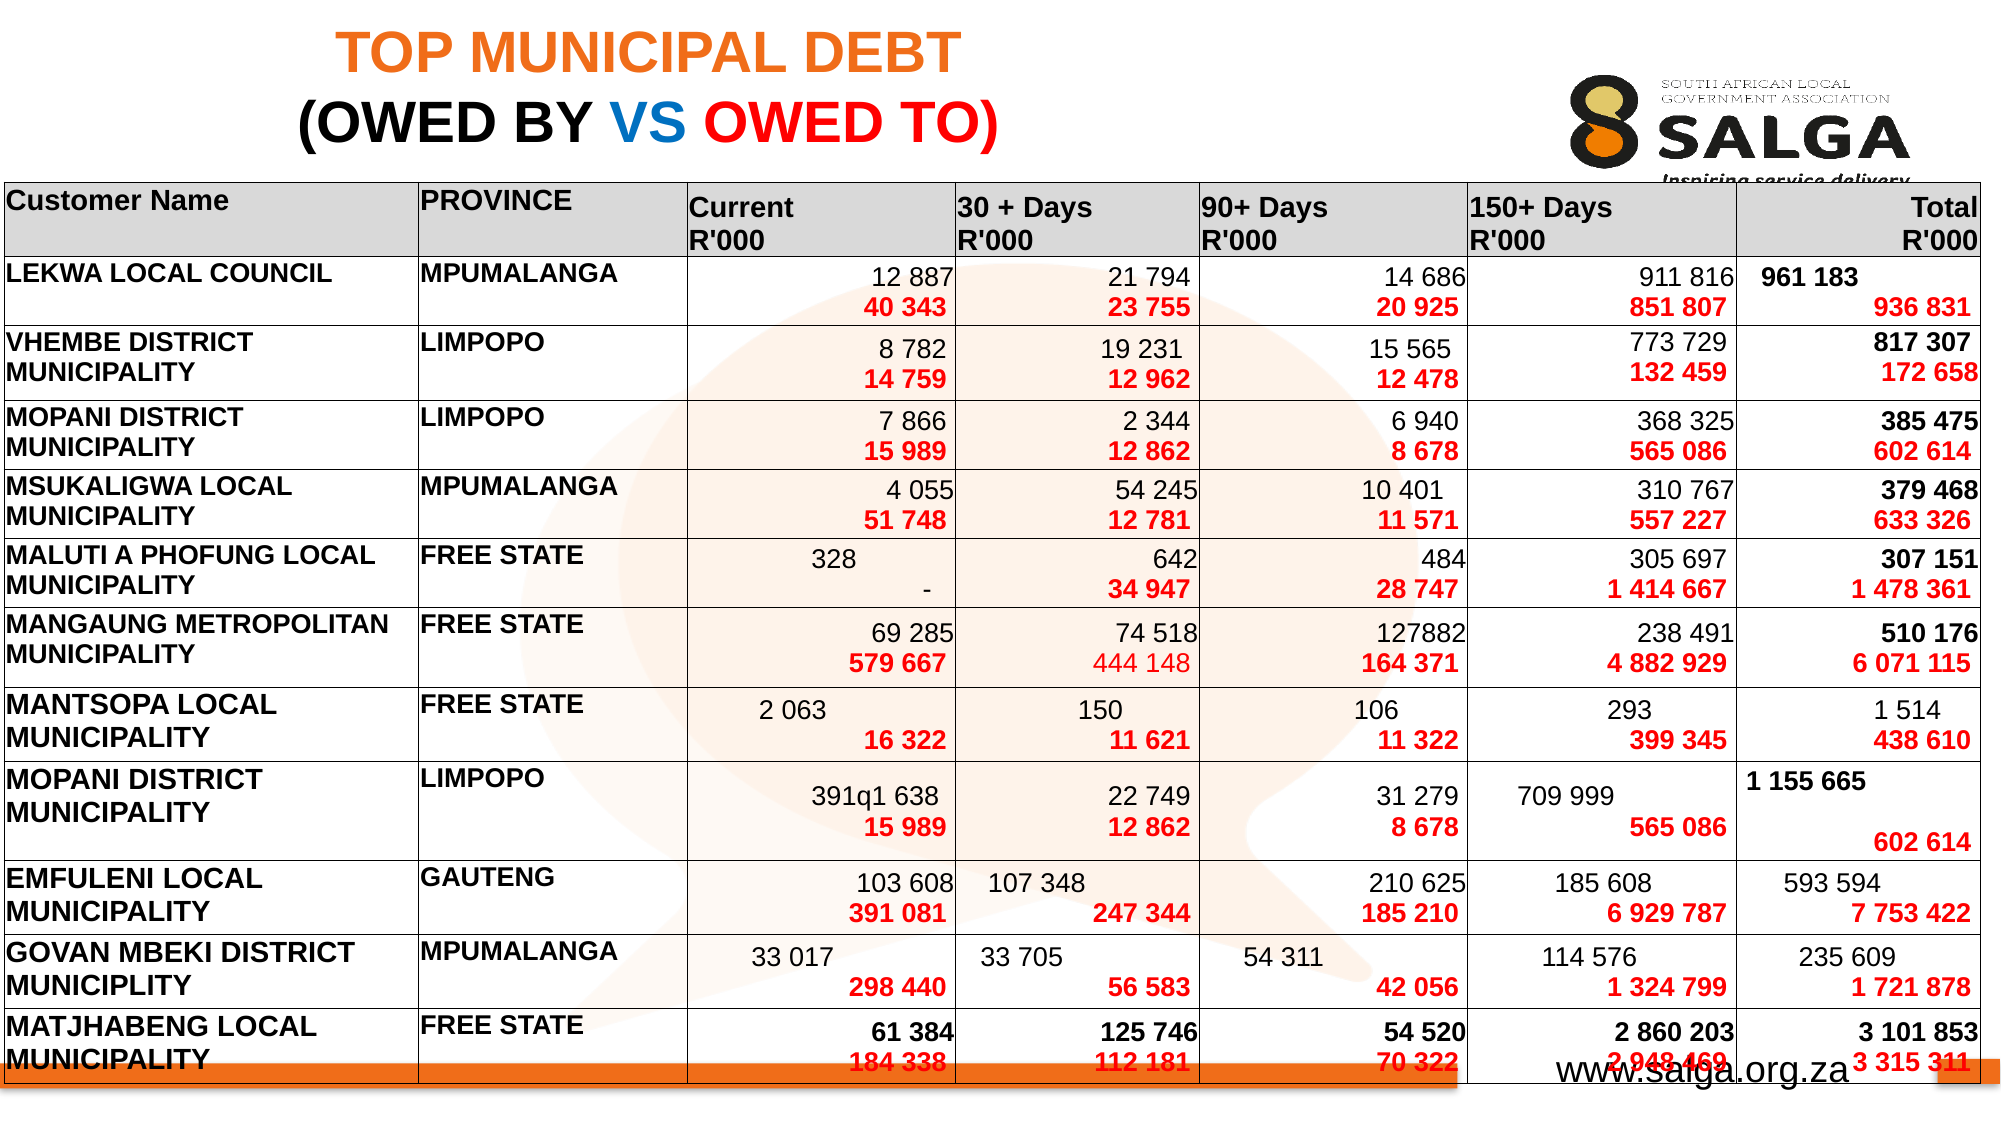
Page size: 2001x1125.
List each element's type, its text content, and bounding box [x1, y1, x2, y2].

table_cell MPUMALANGA [419, 470, 687, 538]
table_cell MPUMALANGA [419, 257, 687, 325]
table_cell MALUTI A PHOFUNG LOCAL MUNICIPALITY [5, 539, 418, 607]
table_cell VHEMBE DISTRICT MUNICIPALITY [5, 326, 418, 400]
table_cell 185 608 6 929 787 [1468, 861, 1736, 934]
table_cell 19 231 12 962 [956, 326, 1199, 400]
table_cell EMFULENI LOCAL MUNICIPALITY [5, 861, 418, 934]
table_cell 391q1 638 15 989 [688, 762, 955, 860]
title TOP MUNICIPAL DEBT (OWED BY VS OWED TO) [4, 30, 1293, 137]
table_cell FREE STATE [419, 539, 687, 607]
table_cell 238 491 4 882 929 [1468, 608, 1736, 687]
table_cell FREE STATE [419, 688, 687, 761]
table_cell 22 749 12 862 [956, 762, 1199, 860]
table_header Total R'000 [1737, 183, 1980, 256]
table_cell MANGAUNG METROPOLITAN MUNICIPALITY [5, 608, 418, 687]
table_cell LIMPOPO [419, 401, 687, 469]
table_cell 106 11 322 [1200, 688, 1467, 761]
table_cell 368 325 565 086 [1468, 401, 1736, 469]
table_cell 14 686 20 925 [1200, 257, 1467, 325]
table_cell 61 384 184 338 [688, 1009, 955, 1083]
table_cell 8 782 14 759 [688, 326, 955, 400]
table_header 90+ Days R'000 [1200, 183, 1467, 256]
table_cell GOVAN MBEKI DISTRICT MUNICIPLITY [5, 935, 418, 1008]
table_cell 709 999 565 086 [1468, 762, 1736, 860]
table_cell MSUKALIGWA LOCAL MUNICIPALITY [5, 470, 418, 538]
table_cell 385 475 602 614 [1737, 401, 1980, 469]
table_cell 484 28 747 [1200, 539, 1467, 607]
table_cell 2 344 12 862 [956, 401, 1199, 469]
table_cell 773 729 132 459 [1468, 326, 1736, 400]
table_cell 150 11 621 [956, 688, 1199, 761]
table_cell MOPANI DISTRICT MUNICIPALITY [5, 762, 418, 860]
table_cell 31 279 8 678 [1200, 762, 1467, 860]
table_cell 911 816 851 807 [1468, 257, 1736, 325]
table_cell 21 794 23 755 [956, 257, 1199, 325]
table_cell 12 887 40 343 [688, 257, 955, 325]
table_header Customer Name [5, 183, 418, 256]
table_cell 54 520 70 322 [1200, 1009, 1467, 1083]
table_cell GAUTENG [419, 861, 687, 934]
table_cell 74 518 444 148 [956, 608, 1199, 687]
table_cell 54 245 12 781 [956, 470, 1199, 538]
table_cell 33 017 298 440 [688, 935, 955, 1008]
table_cell 310 767 557 227 [1468, 470, 1736, 538]
table_cell 235 609 1 721 878 [1737, 935, 1980, 1008]
table_cell MATJHABENG LOCAL MUNICIPALITY [5, 1009, 418, 1083]
table_cell LEKWA LOCAL COUNCIL [5, 257, 418, 325]
table_cell 1 514 438 610 [1737, 688, 1980, 761]
table_cell LIMPOPO [419, 762, 687, 860]
table_cell 33 705 56 583 [956, 935, 1199, 1008]
picture [1562, 69, 1919, 182]
table_cell 510 176 6 071 115 [1737, 608, 1980, 687]
table_cell 307 151 1 478 361 [1737, 539, 1980, 607]
table_cell 6 940 8 678 [1200, 401, 1467, 469]
table_cell 3 101 853 3 315 311 [1737, 1009, 1980, 1083]
table_cell 125 746 112 181 [956, 1009, 1199, 1083]
table_cell 293 399 345 [1468, 688, 1736, 761]
table_cell MPUMALANGA [419, 935, 687, 1008]
table_cell FREE STATE [419, 608, 687, 687]
table_header 150+ Days R'000 [1468, 183, 1736, 256]
table_cell 7 866 15 989 [688, 401, 955, 469]
table_cell 210 625 185 210 [1200, 861, 1467, 934]
table_cell 1 155 665 602 614 [1737, 762, 1980, 860]
table_cell 127882 164 371 [1200, 608, 1467, 687]
table_cell 2 063 16 322 [688, 688, 955, 761]
table_cell MANTSOPA LOCAL MUNICIPALITY [5, 688, 418, 761]
table_cell 54 311 42 056 [1200, 935, 1467, 1008]
table_cell 107 348 247 344 [956, 861, 1199, 934]
table_header PROVINCE [419, 183, 687, 256]
table_cell FREE STATE [419, 1009, 687, 1083]
table_cell 69 285 579 667 [688, 608, 955, 687]
table_cell 15 565 12 478 [1200, 326, 1467, 400]
table_header 30 + Days R'000 [956, 183, 1199, 256]
table_cell 10 401 11 571 [1200, 470, 1467, 538]
table_cell 2 860 203 2 948 469 [1468, 1009, 1736, 1083]
table_cell 593 594 7 753 422 [1737, 861, 1980, 934]
table_header Current R'000 [688, 183, 955, 256]
table_cell 4 055 51 748 [688, 470, 955, 538]
table_cell MOPANI DISTRICT MUNICIPALITY [5, 401, 418, 469]
table_cell 328 - [688, 539, 955, 607]
table_cell LIMPOPO [419, 326, 687, 400]
table_cell 817 307 172 658 [1737, 326, 1980, 400]
table_cell 114 576 1 324 799 [1468, 935, 1736, 1008]
table_cell 961 183 936 831 [1737, 257, 1980, 325]
table_cell 305 697 1 414 667 [1468, 539, 1736, 607]
table_cell 379 468 633 326 [1737, 470, 1980, 538]
table_cell 642 34 947 [956, 539, 1199, 607]
table_cell 103 608 391 081 [688, 861, 955, 934]
